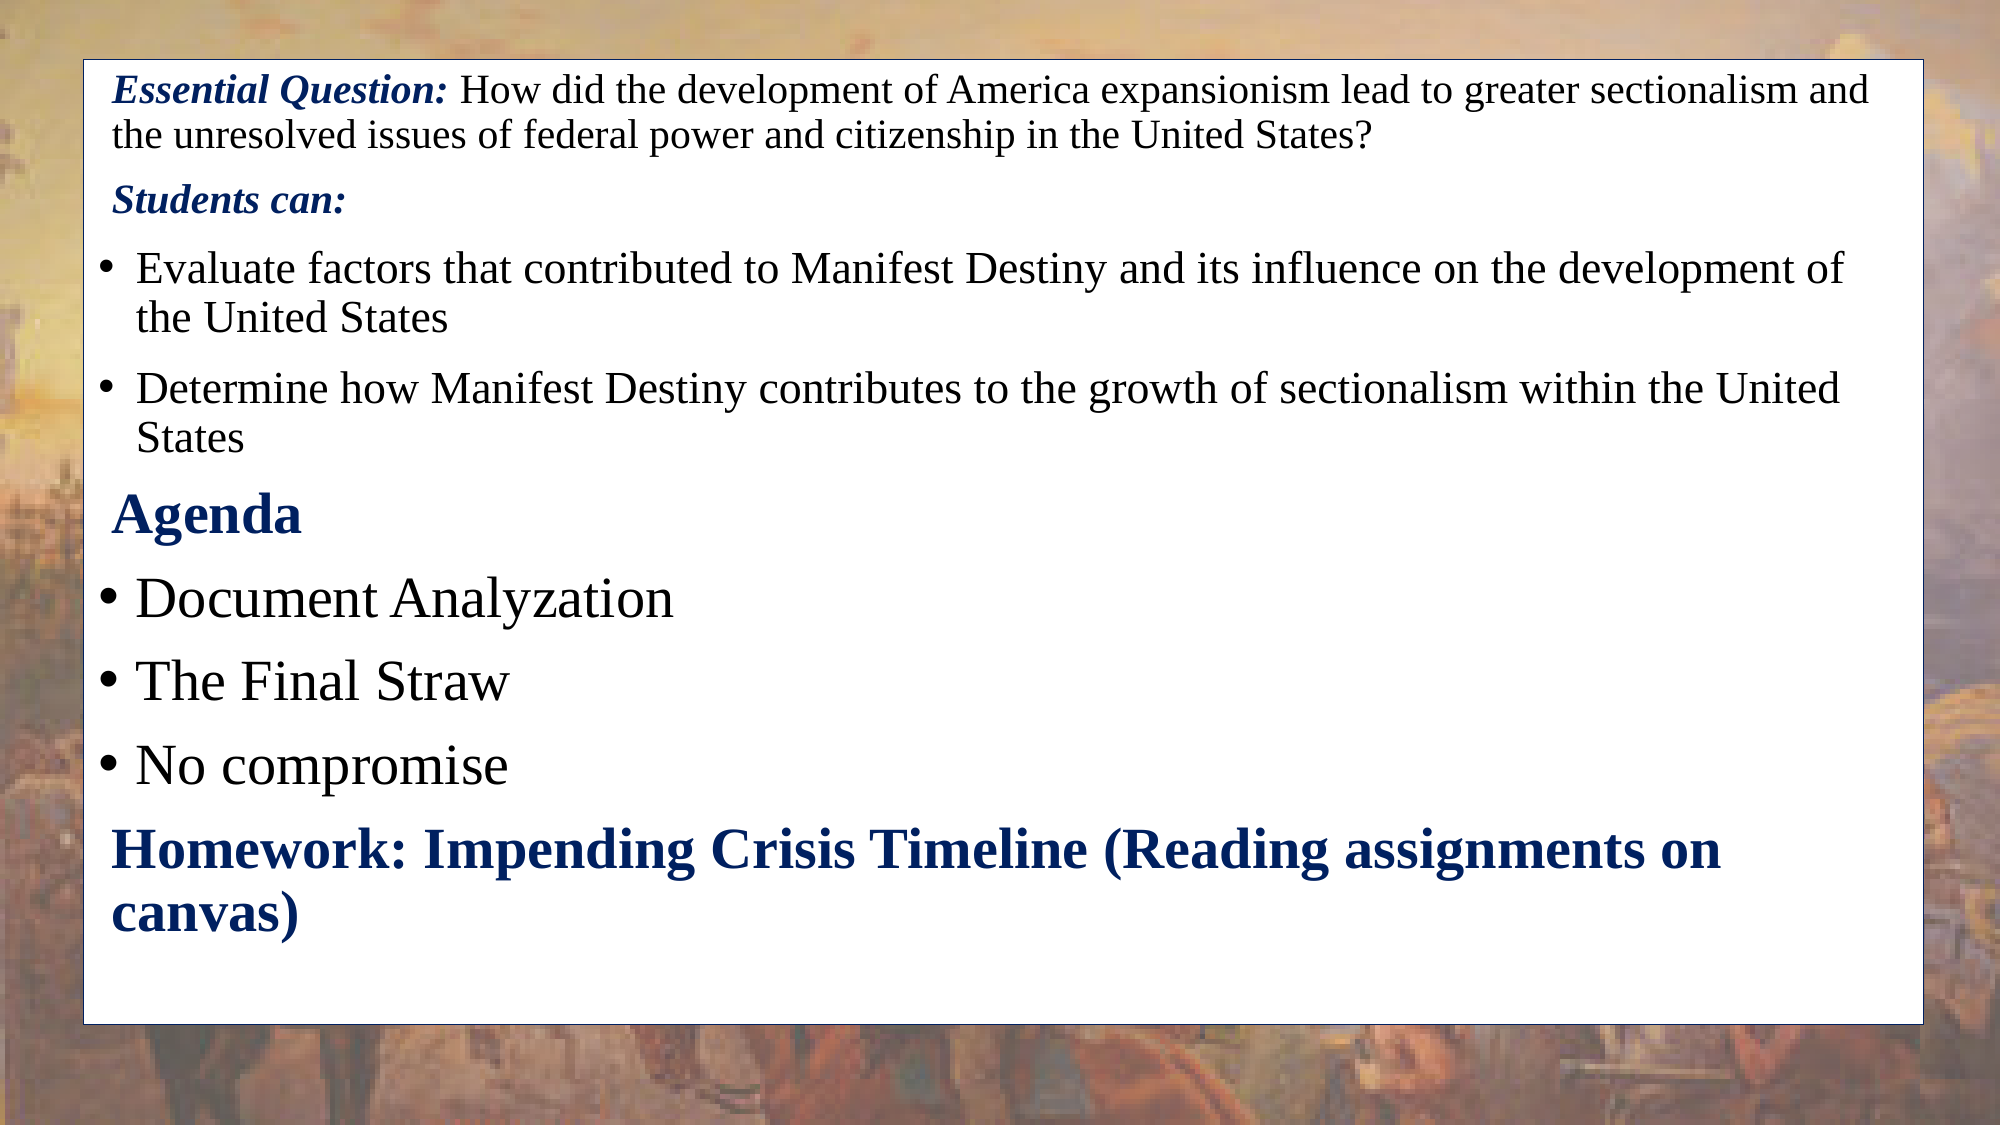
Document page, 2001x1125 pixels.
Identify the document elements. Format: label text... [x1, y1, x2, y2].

list Essential Question: How did the development of America expansionism lead to greater sectionalism and the unresolved issues of federal power and citizenship in the United States? Students can: Evaluate factors that contributed to Manifest Destiny and its influence on the development of the United States Determine how Manifest Destiny contributes to the growth of sectionalism within the United States Agenda Document Analyzation The Final Straw No compromise Homework: Impending Crisis Timeline (Reading assignments on canvas) [83, 59, 1924, 1025]
